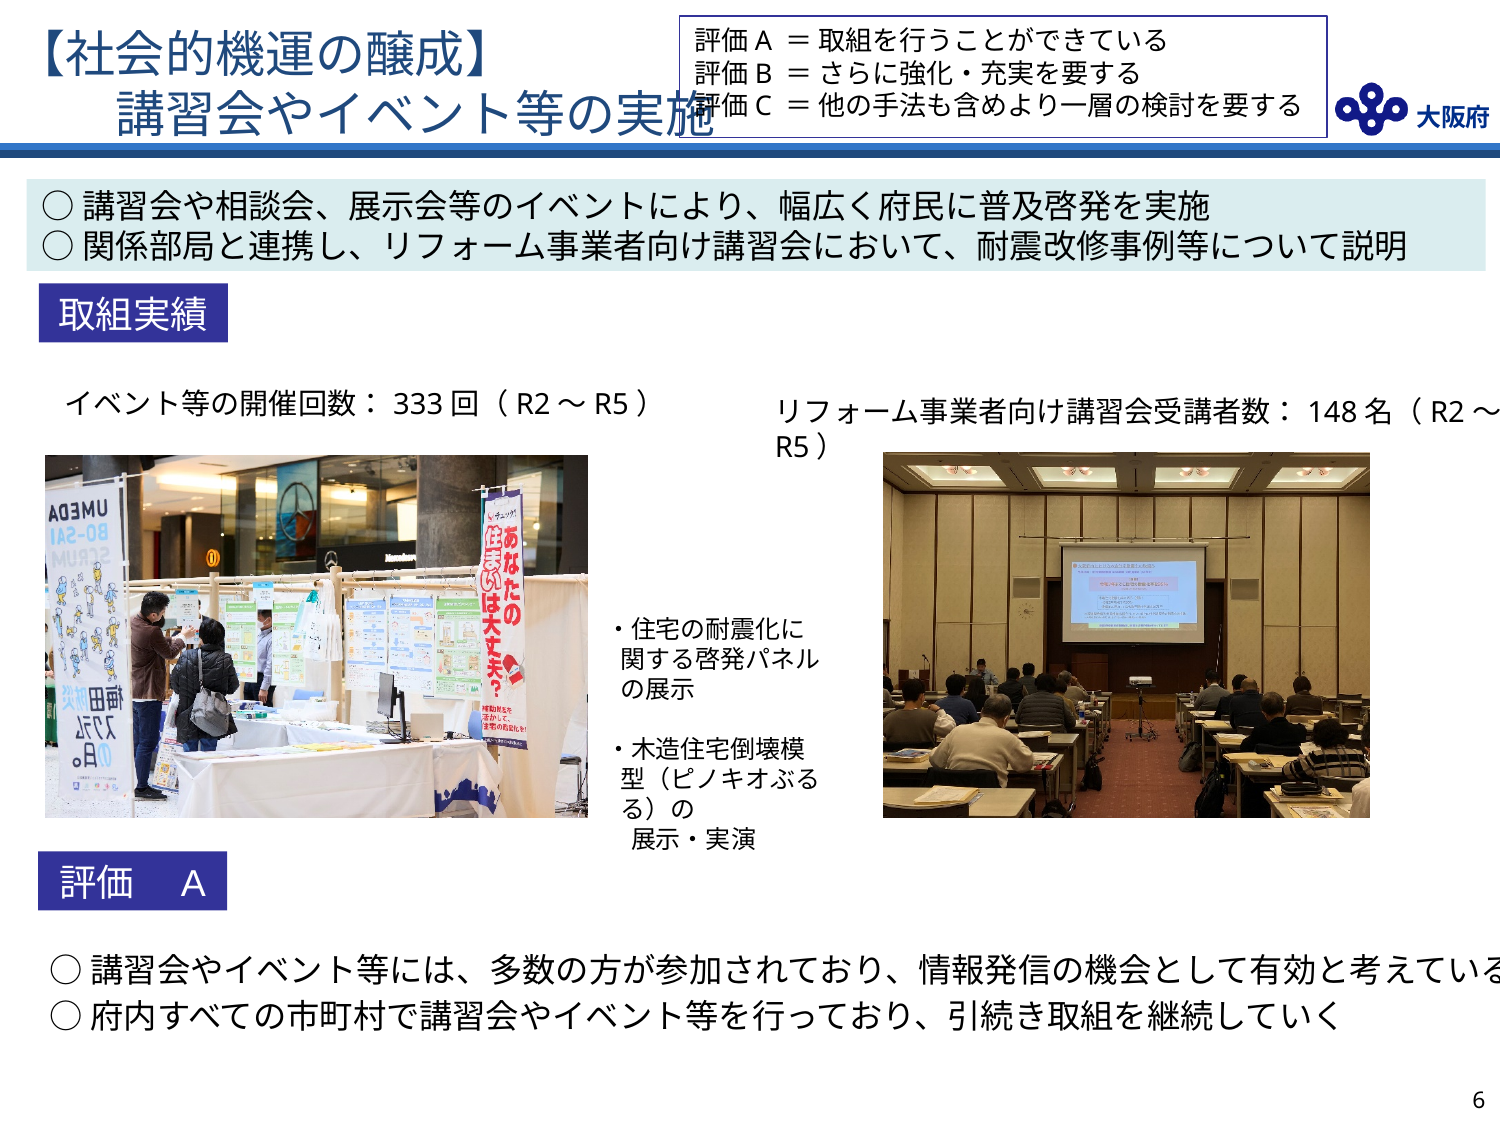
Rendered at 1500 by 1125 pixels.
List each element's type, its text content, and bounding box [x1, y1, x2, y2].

text_box 取組実績 [37, 281, 230, 344]
text_box 5 [1135, 1077, 1486, 1125]
picture [883, 452, 1370, 818]
text_box 評価 A [36, 849, 229, 912]
picture [1330, 82, 1411, 142]
title 【社会的機運の醸成】 講習会やイベント等の実施 [0, 17, 1152, 148]
text_box 評価A ＝ 取組を行うことができている 評価B ＝ さらに強化・充実を要する 評価C ＝ 他の手法も含めより一層の検討を要する [678, 14, 1329, 140]
picture [44, 455, 589, 818]
text_box リフォーム事業者向け講習会受講者数：148名（R2～R5） [758, 384, 1500, 472]
text_box イベント等の開催回数：333回（R2～R5） [48, 376, 648, 456]
text_box ○講習会や相談会、展示会等のイベントにより、幅広く府民に普及啓発を実施 ○関係部局と連携し、リフォーム事業者向け講習会において、耐震改修事例等について説明 [25, 177, 1488, 273]
text_box ・住宅の耐震化に関する啓発パネルの展示 ・木造住宅倒壊模型（ピノキオぶるる）の 展示・実演 [593, 604, 844, 812]
text_box ○講習会やイベント等には、多数の方が参加されており、情報発信の機会として有効と考えている ○府内すべての市町村で講習会やイベント等を行っており、引続き取組を継続していく [32, 940, 1500, 1045]
